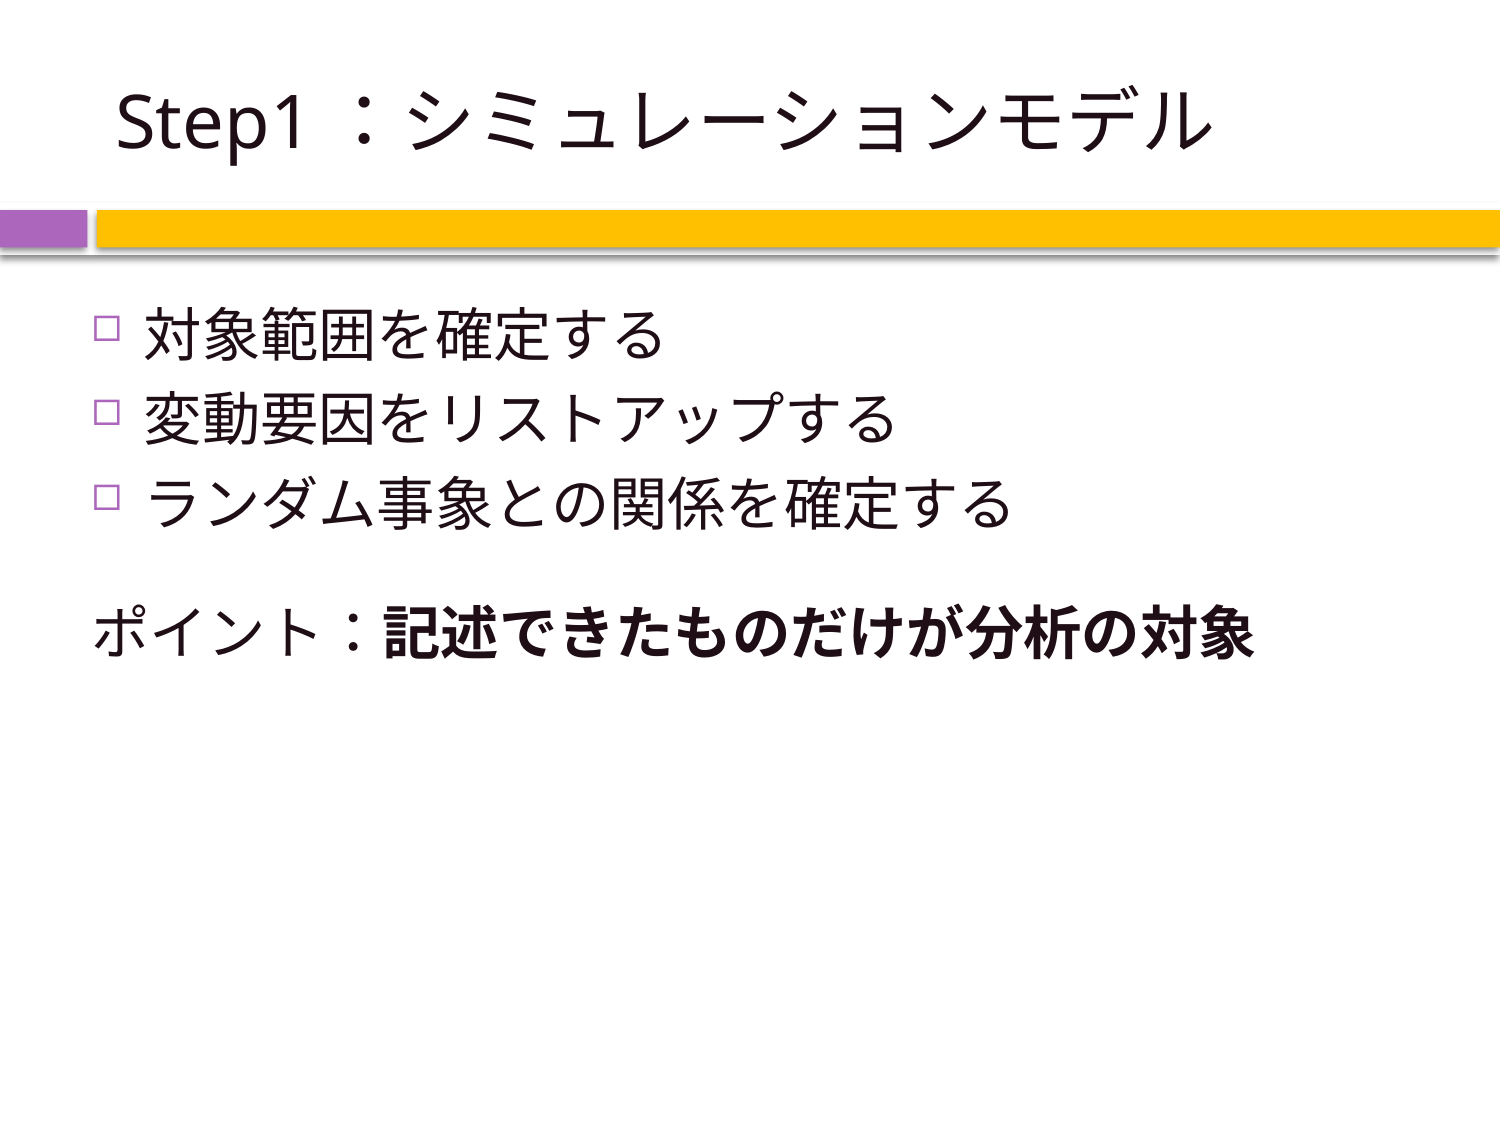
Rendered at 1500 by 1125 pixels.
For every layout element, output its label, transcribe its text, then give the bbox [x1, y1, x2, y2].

list 対象範囲を確定する 変動要因をリストアップする ランダム事象との関係を確定する ポイント：記述できたものだけが分析の対象 [76, 290, 1459, 1029]
title Step1：シミュレーションモデル [100, 37, 1438, 200]
